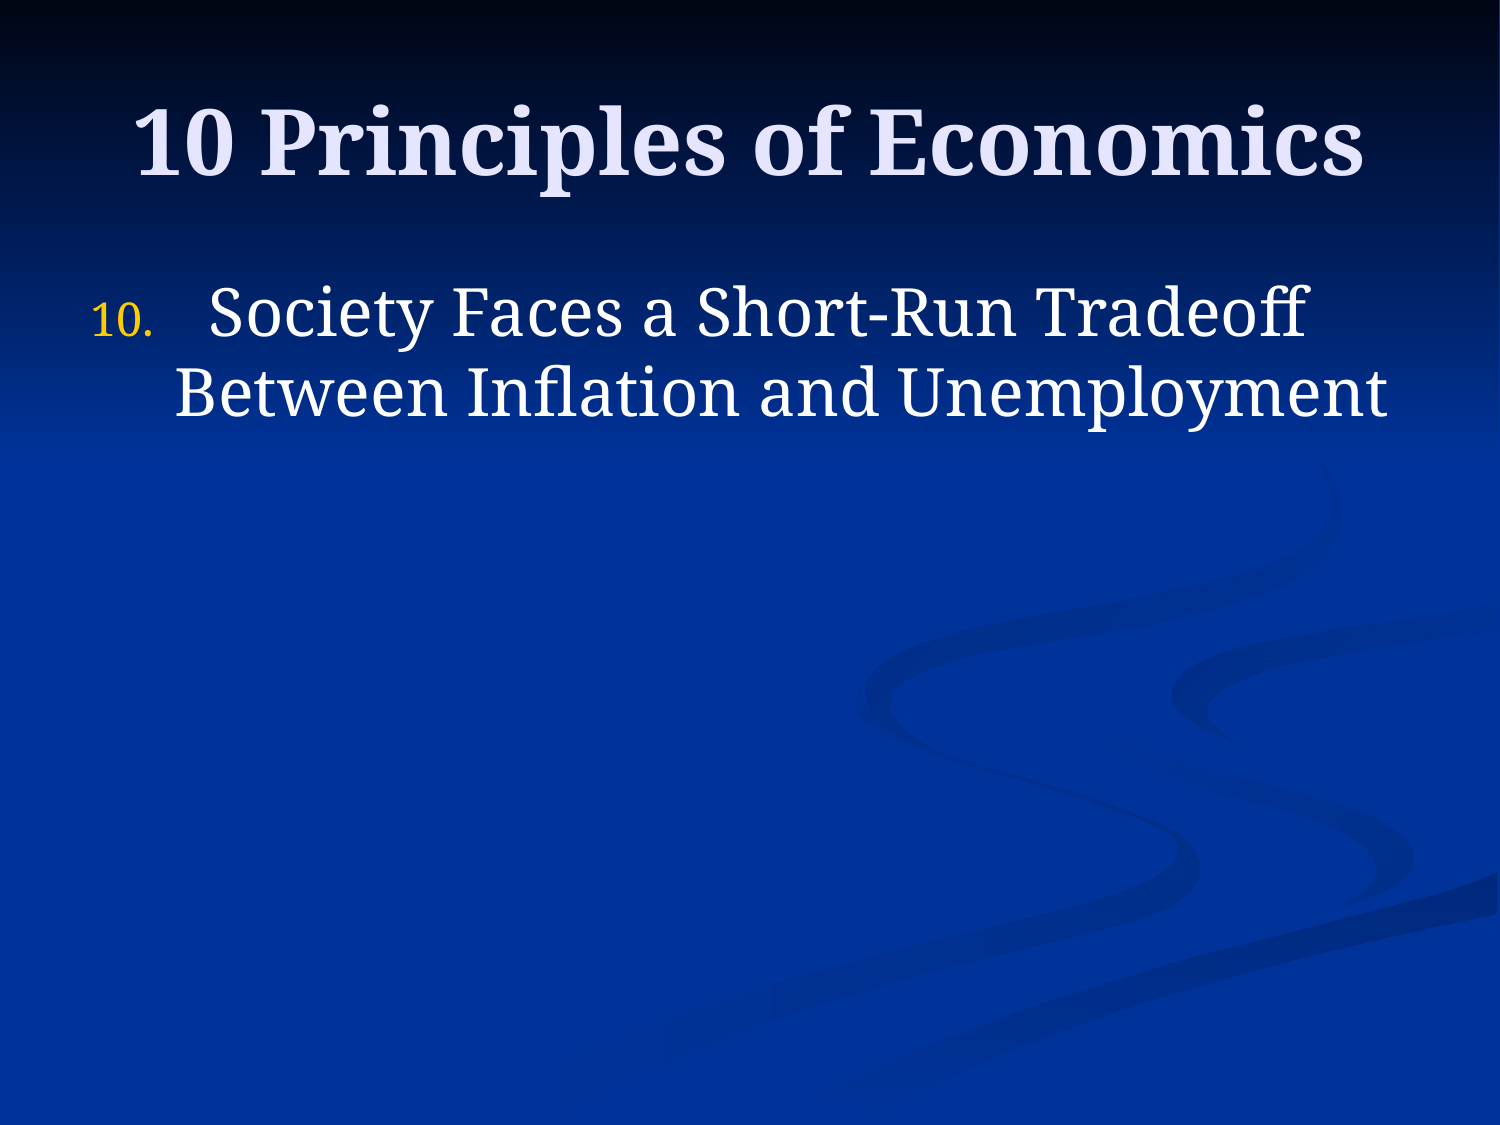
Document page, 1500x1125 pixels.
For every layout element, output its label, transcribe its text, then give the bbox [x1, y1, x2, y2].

title 10 Principles of Economics [74, 44, 1426, 233]
list Society Faces a Short-Run Tradeoff Between Inflation and Unemployment [74, 262, 1426, 1006]
